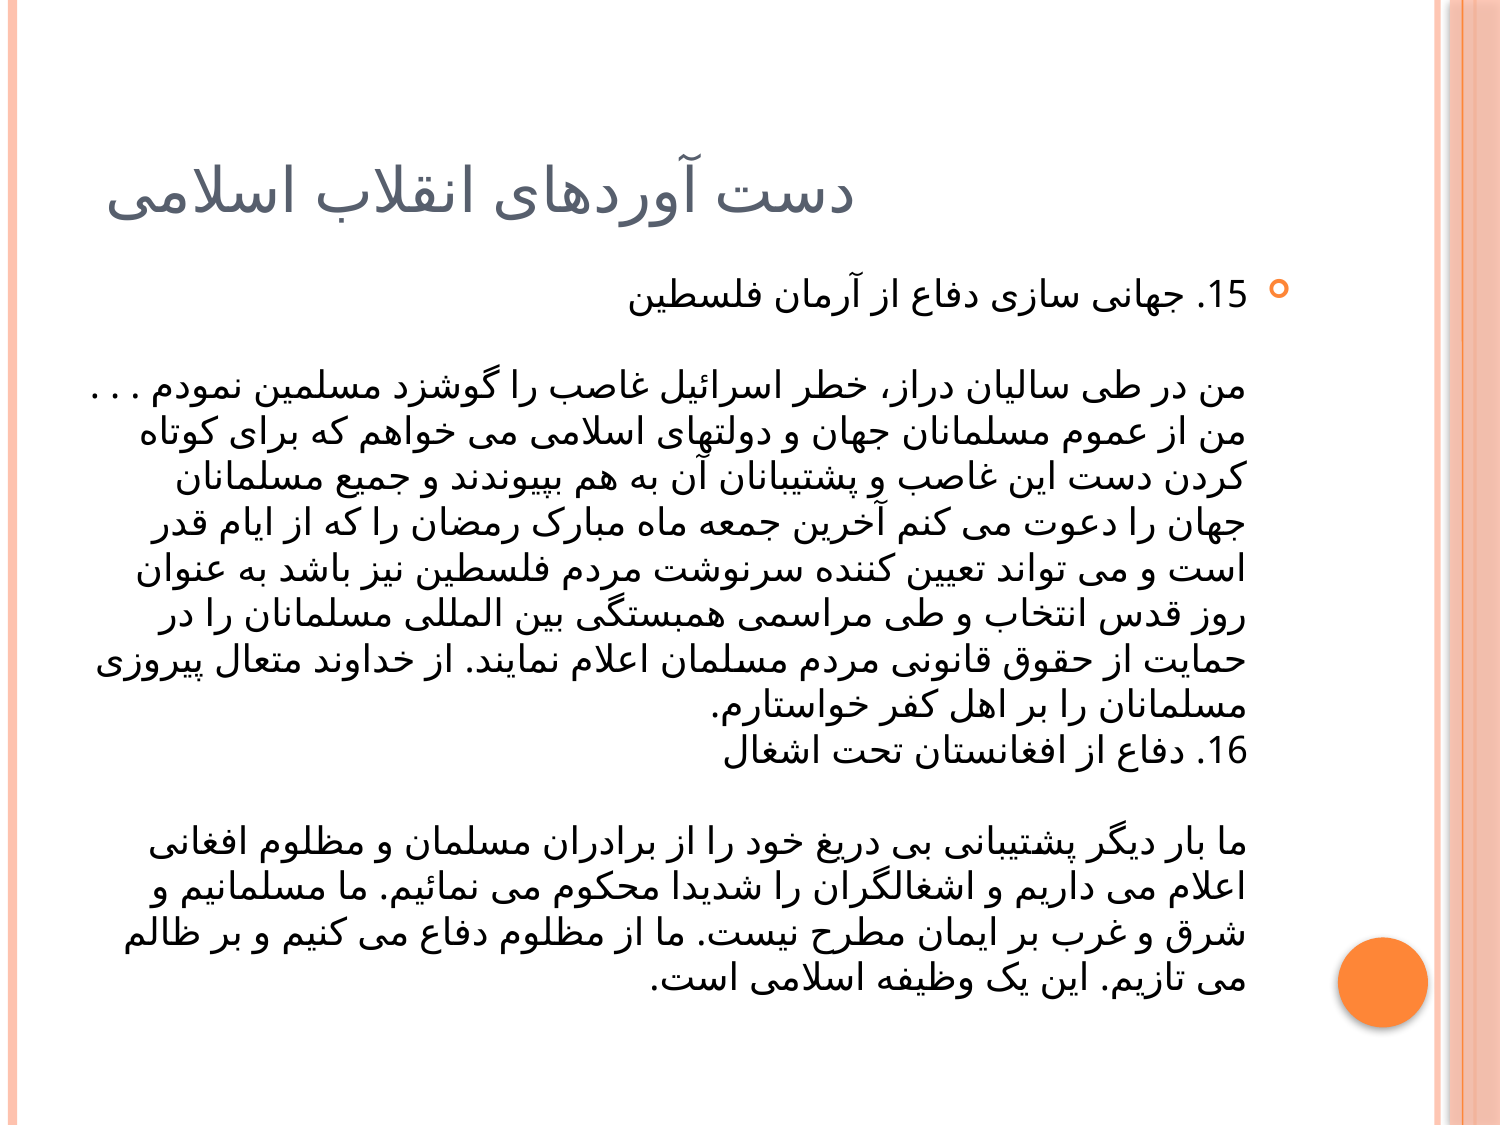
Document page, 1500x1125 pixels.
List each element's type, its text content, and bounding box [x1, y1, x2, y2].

list 15. جهانى سازى دفاع از آرمان فلسطین من در طى سالیان دراز، خطر اسرائیل غاصب را گوشزد مسلمین نمودم . . . من از عموم مسلمانان جهان و دولتهاى اسلامى مى خواهم که براى کوتاه کردن دست این غاصب و پشتیبانان آن به هم بپیوندند و جمیع مسلمانان جهان را دعوت مى کنم آخرین جمعه ماه مبارک رمضان را که از ایام قدر است و مى تواند تعیین کننده سرنوشت مردم فلسطین نیز باشد به عنوان روز قدس انتخاب و طى مراسمى همبستگى بین المللى مسلمانان را در حمایت از حقوق قانونى مردم مسلمان اعلام نمایند. از خداوند متعال پیروزى مسلمانان را بر اهل کفر خواستارم. 16. دفاع از افغانستان تحت اشغال ما بار دیگر پشتیبانى بى دریغ خود را از برادران مسلمان و مظلوم افغانى اعلام مى داریم و اشغالگران را شدیدا محکوم مى نمائیم. ما مسلمانیم و شرق و غرب بر ایمان مطرح نیست. ما از مظلوم دفاع مى کنیم و بر ظالم مى تازیم. این یک وظیفه اسلامى است. [75, 262, 1300, 1062]
title دست آوردهای انقلاب اسلامی [75, 45, 1300, 233]
